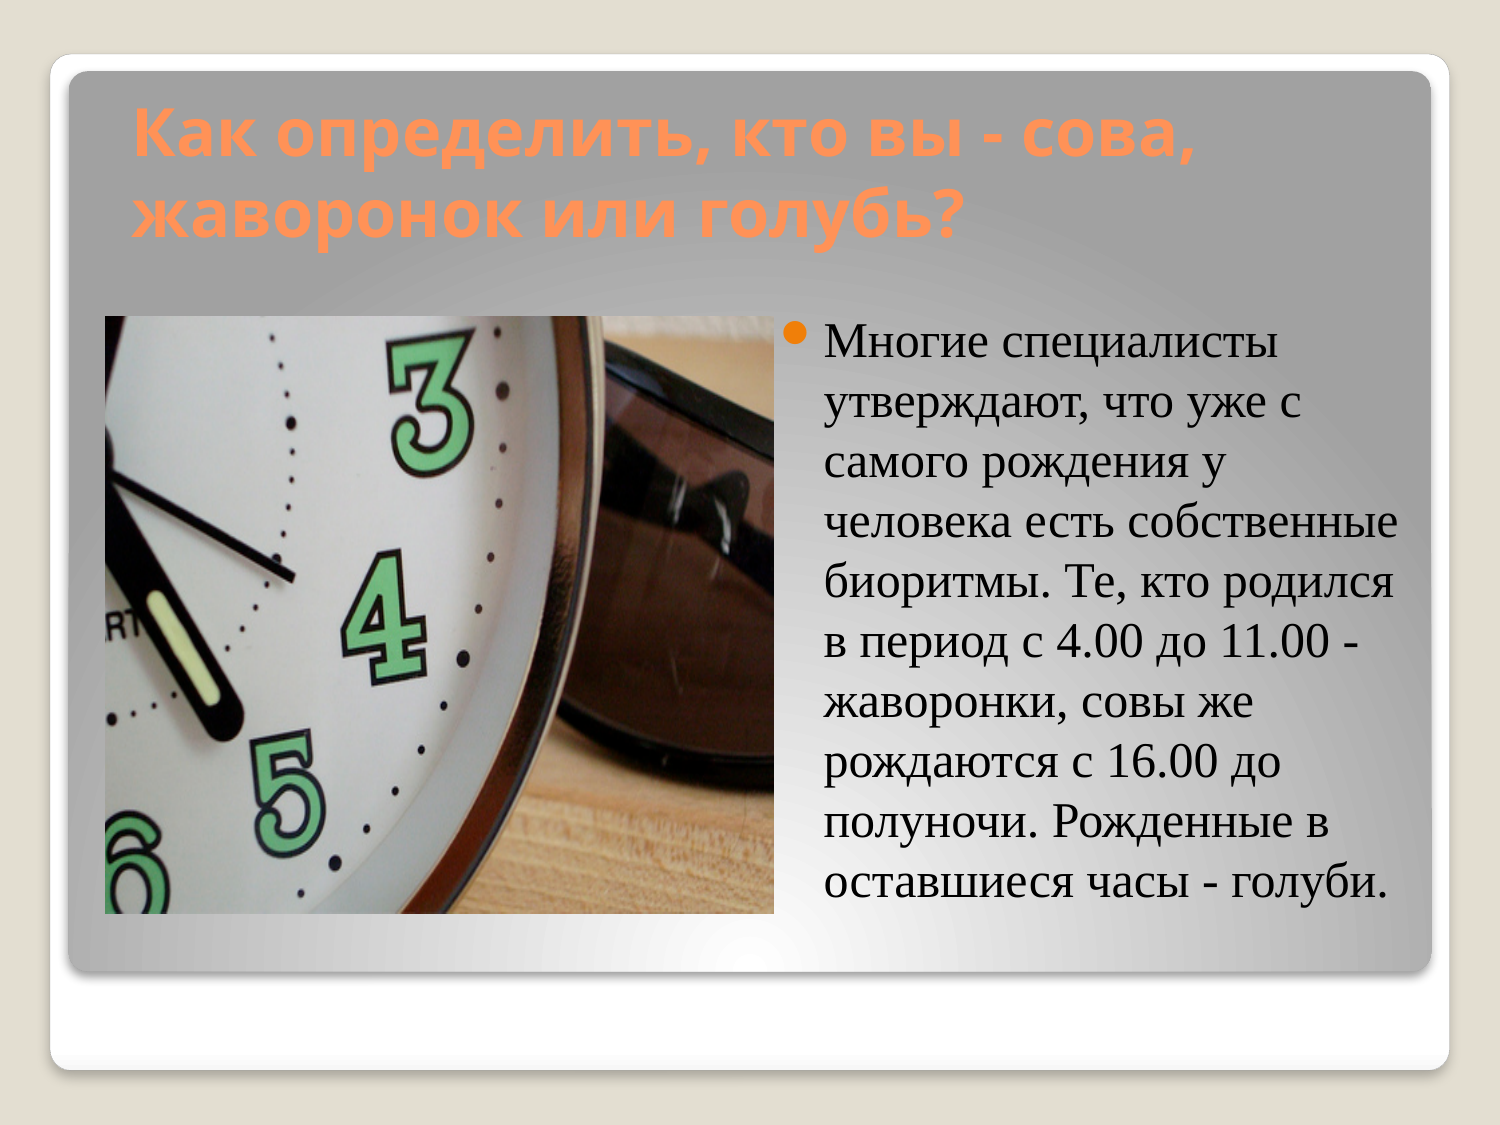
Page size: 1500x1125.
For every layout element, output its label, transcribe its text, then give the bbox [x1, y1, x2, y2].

list Многие специалисты утверждают, что уже с самого рождения у человека есть собственные биоритмы. Те, кто родился в период с 4.00 до 11.00 - жаворонки, совы же рождаются с 16.00 до полуночи. Рожденные в оставшиеся часы - голуби. [750, 292, 1426, 950]
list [105, 316, 774, 915]
title Как определить, кто вы - сова, жаворонок или голубь? [117, 82, 1395, 258]
